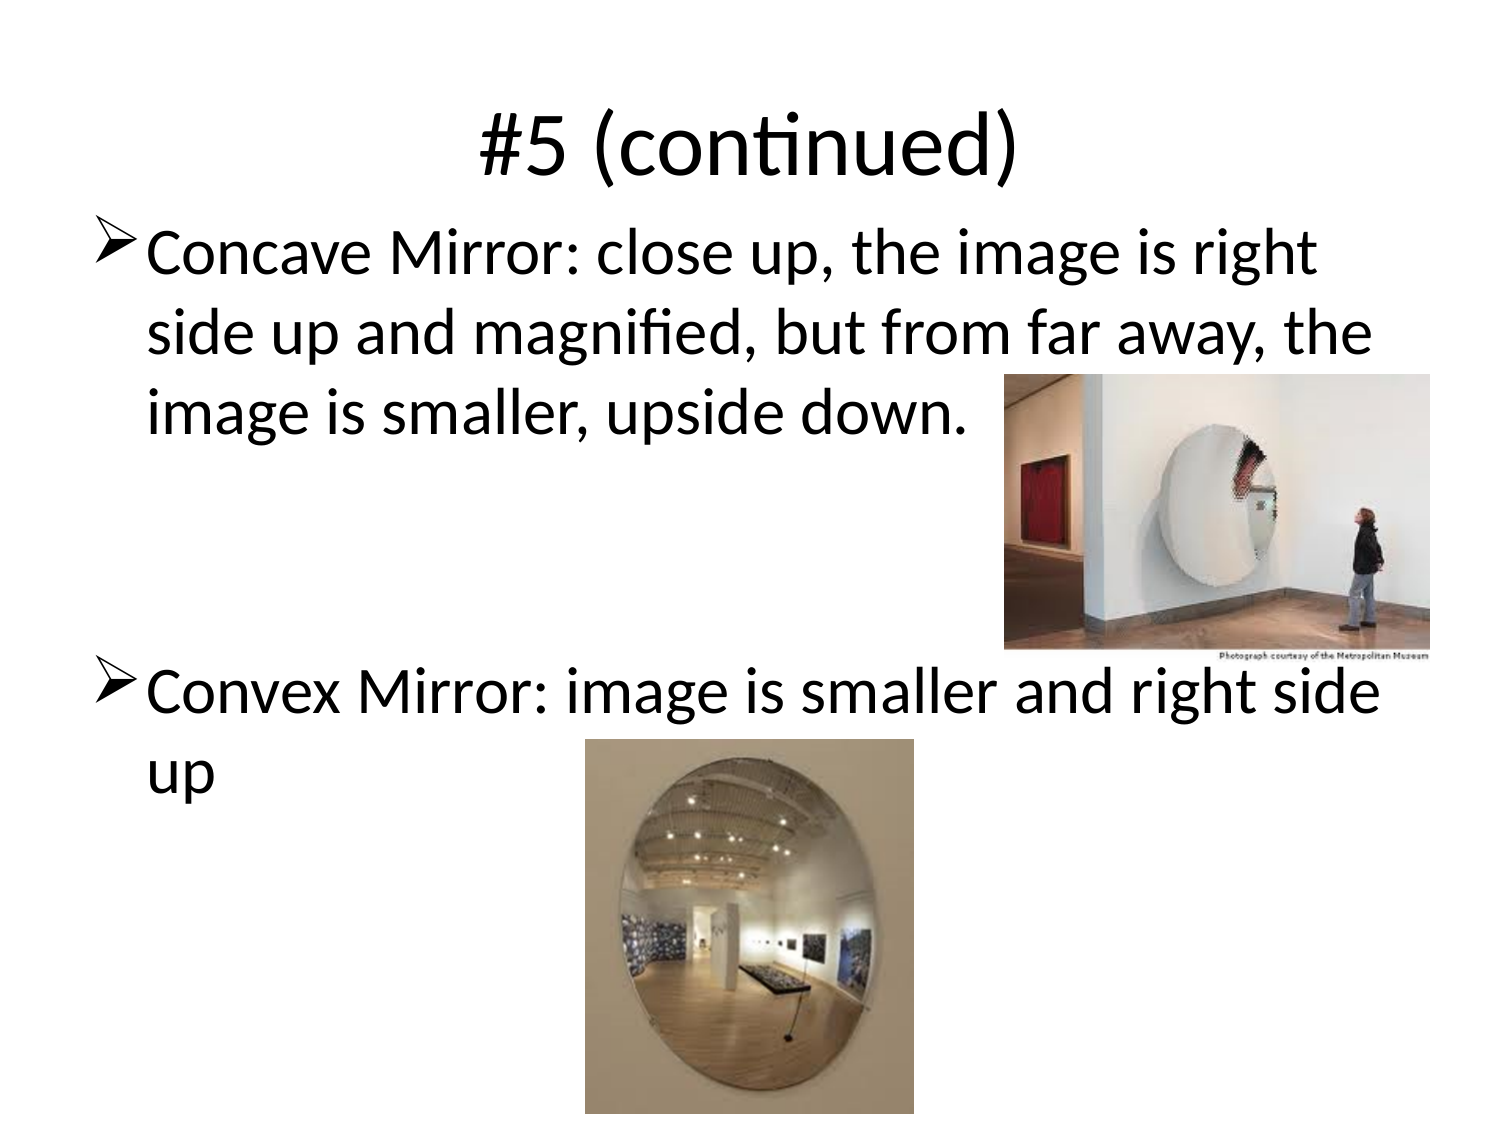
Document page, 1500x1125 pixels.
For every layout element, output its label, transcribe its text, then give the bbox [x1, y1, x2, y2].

picture [1003, 374, 1430, 665]
list Concave Mirror: close up, the image is right side up and magnified, but from far away, the image is smaller, upside down. Convex Mirror: image is smaller and right side up [75, 200, 1425, 1005]
picture [585, 739, 915, 1114]
title #5 (continued) [75, 45, 1425, 200]
